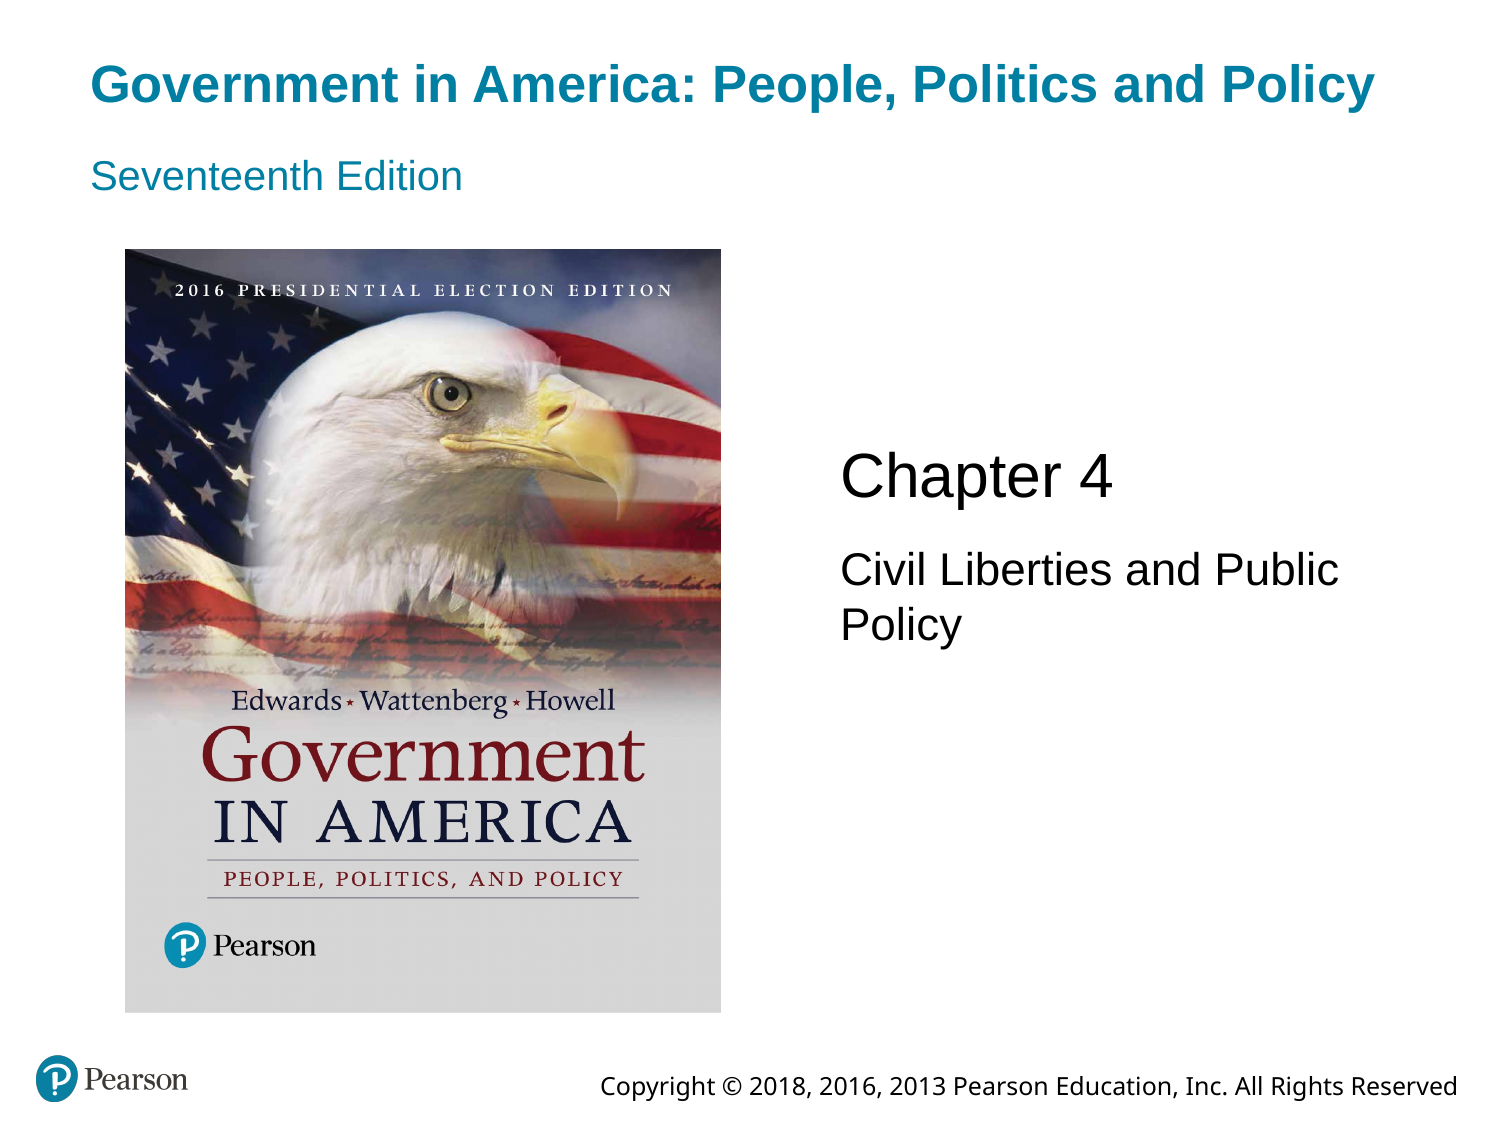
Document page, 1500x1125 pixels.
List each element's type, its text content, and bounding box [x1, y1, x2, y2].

picture [36, 1055, 52, 1071]
list Seventeenth Edition [75, 133, 1425, 213]
picture [44, 1064, 70, 1089]
list Civil Liberties and Public Policy [825, 525, 1425, 1005]
picture [125, 249, 721, 1013]
title Government in America: People, Politics and Policy [75, 35, 1425, 133]
list Chapter 4 [825, 262, 1425, 525]
picture [36, 1088, 47, 1102]
picture [62, 1055, 188, 1102]
